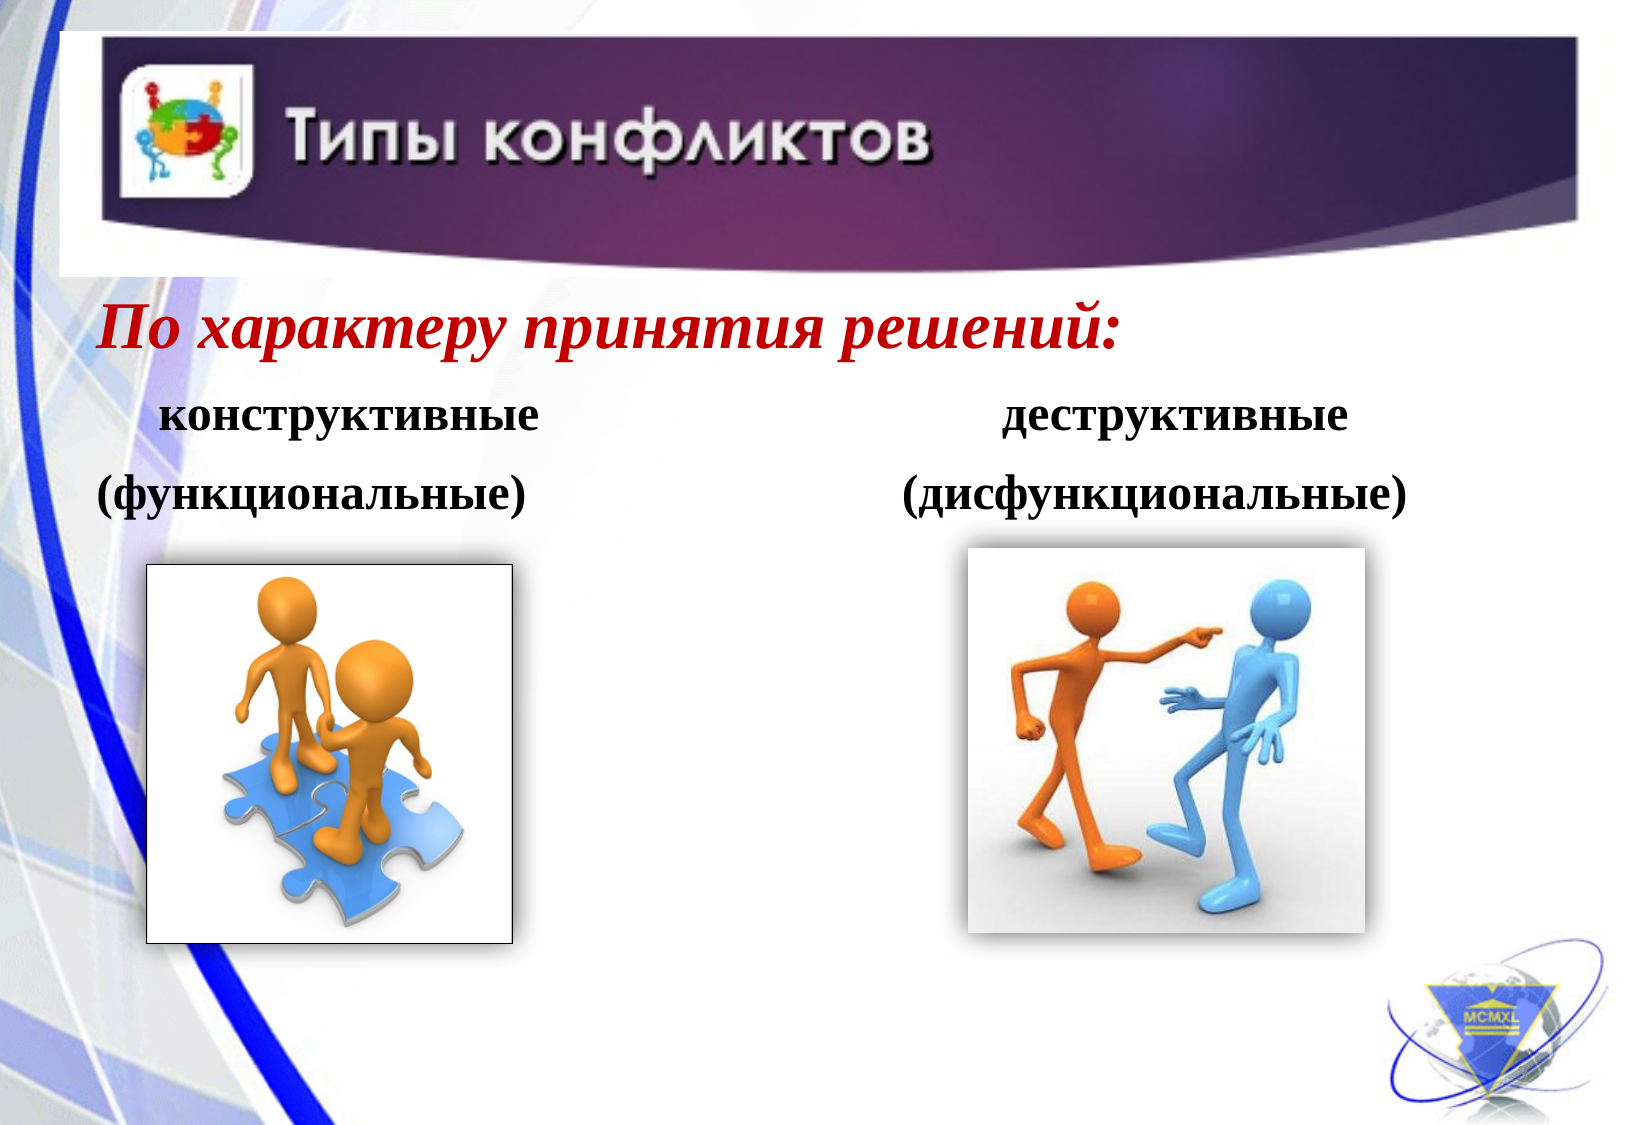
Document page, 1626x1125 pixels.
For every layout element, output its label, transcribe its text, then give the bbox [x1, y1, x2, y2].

slide_number 3 [1164, 1042, 1544, 1103]
picture [0, 0, 1626, 1125]
list По характеру принятия решений: конструктивные деструктивные (функциональные) (дисфункциональные) [80, 288, 1544, 1006]
